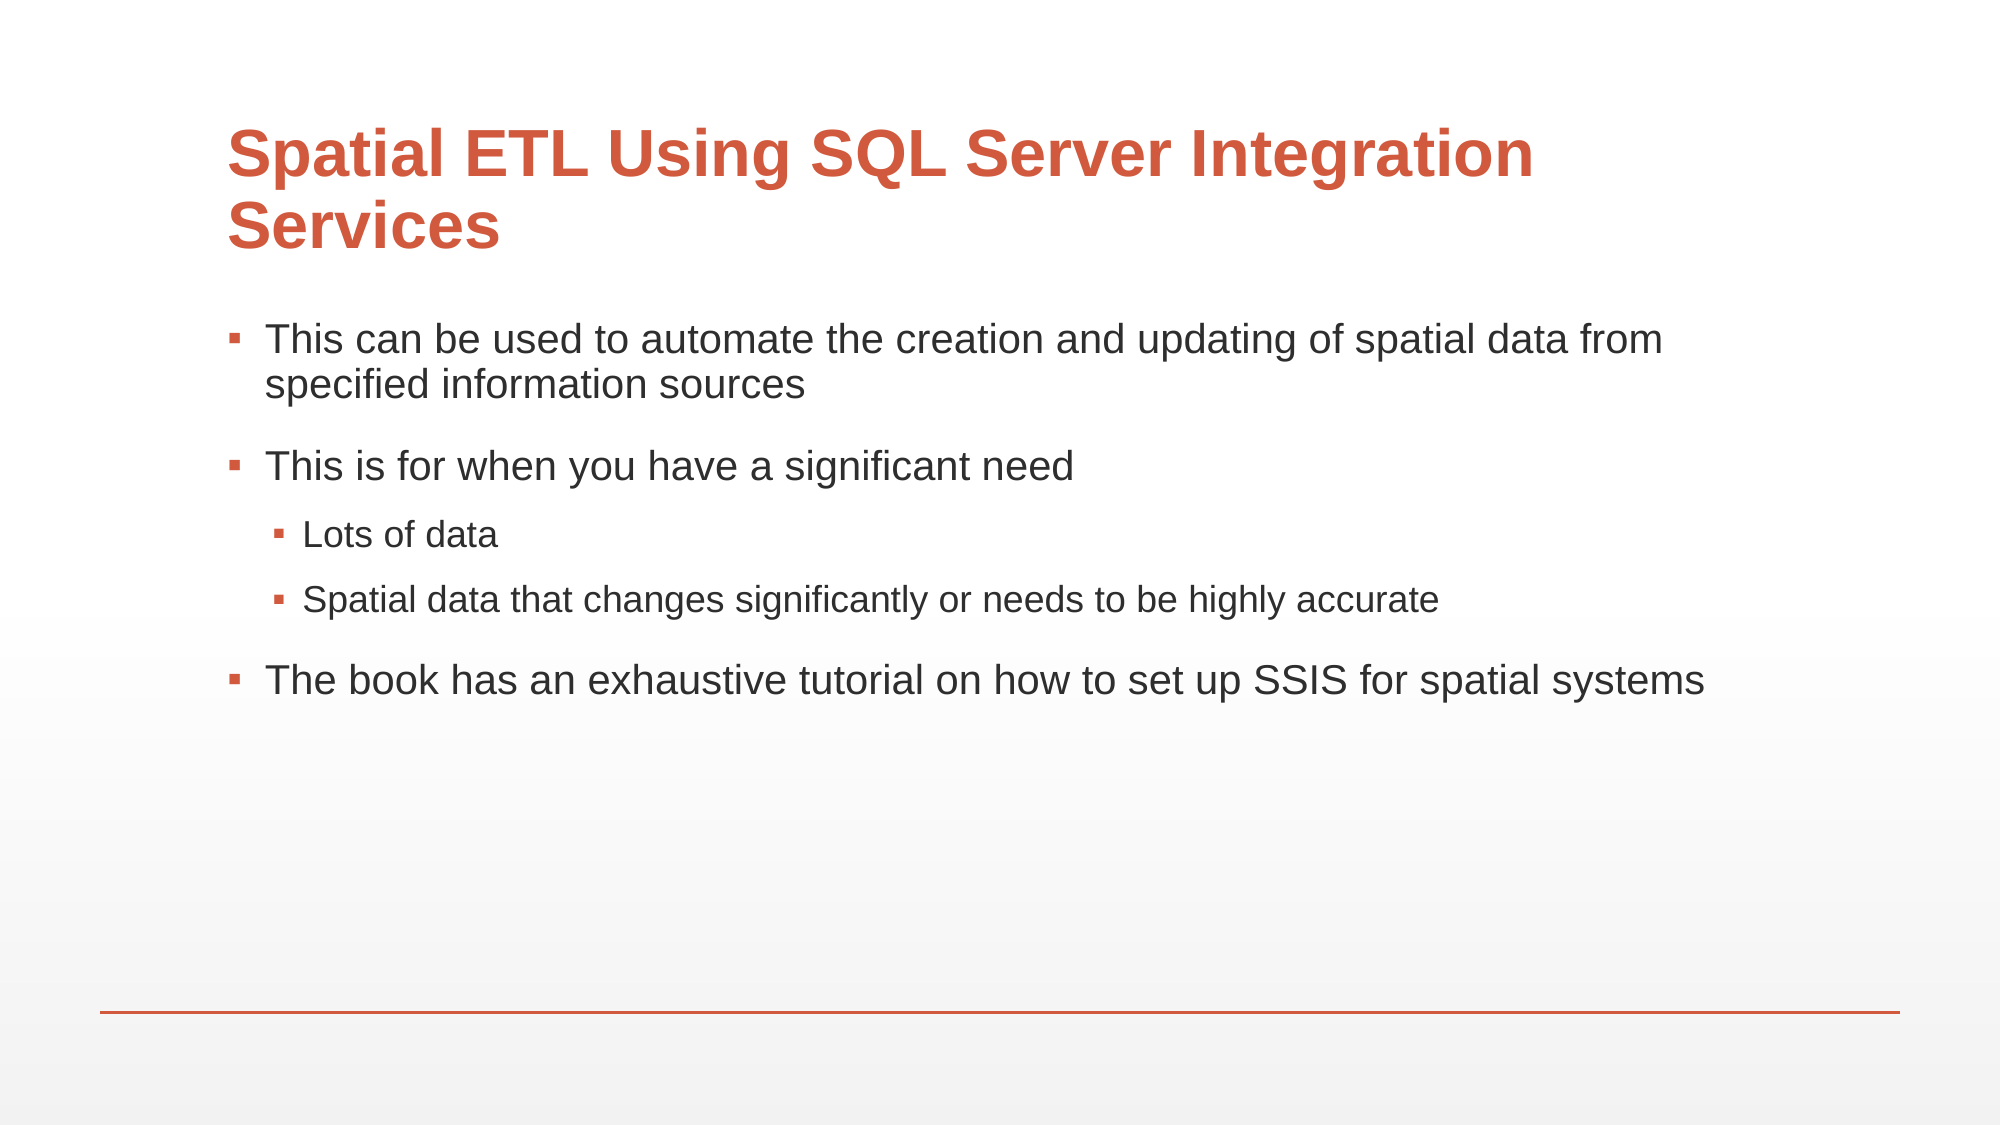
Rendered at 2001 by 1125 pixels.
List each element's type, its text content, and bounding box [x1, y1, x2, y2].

title Spatial ETL Using SQL Server Integration Services [212, 82, 1788, 271]
list This can be used to automate the creation and updating of spatial data from specified information sources This is for when you have a significant need Lots of data Spatial data that changes significantly or needs to be highly accurate The book has an exhaustive tutorial on how to set up SSIS for spatial systems [212, 309, 1788, 1009]
